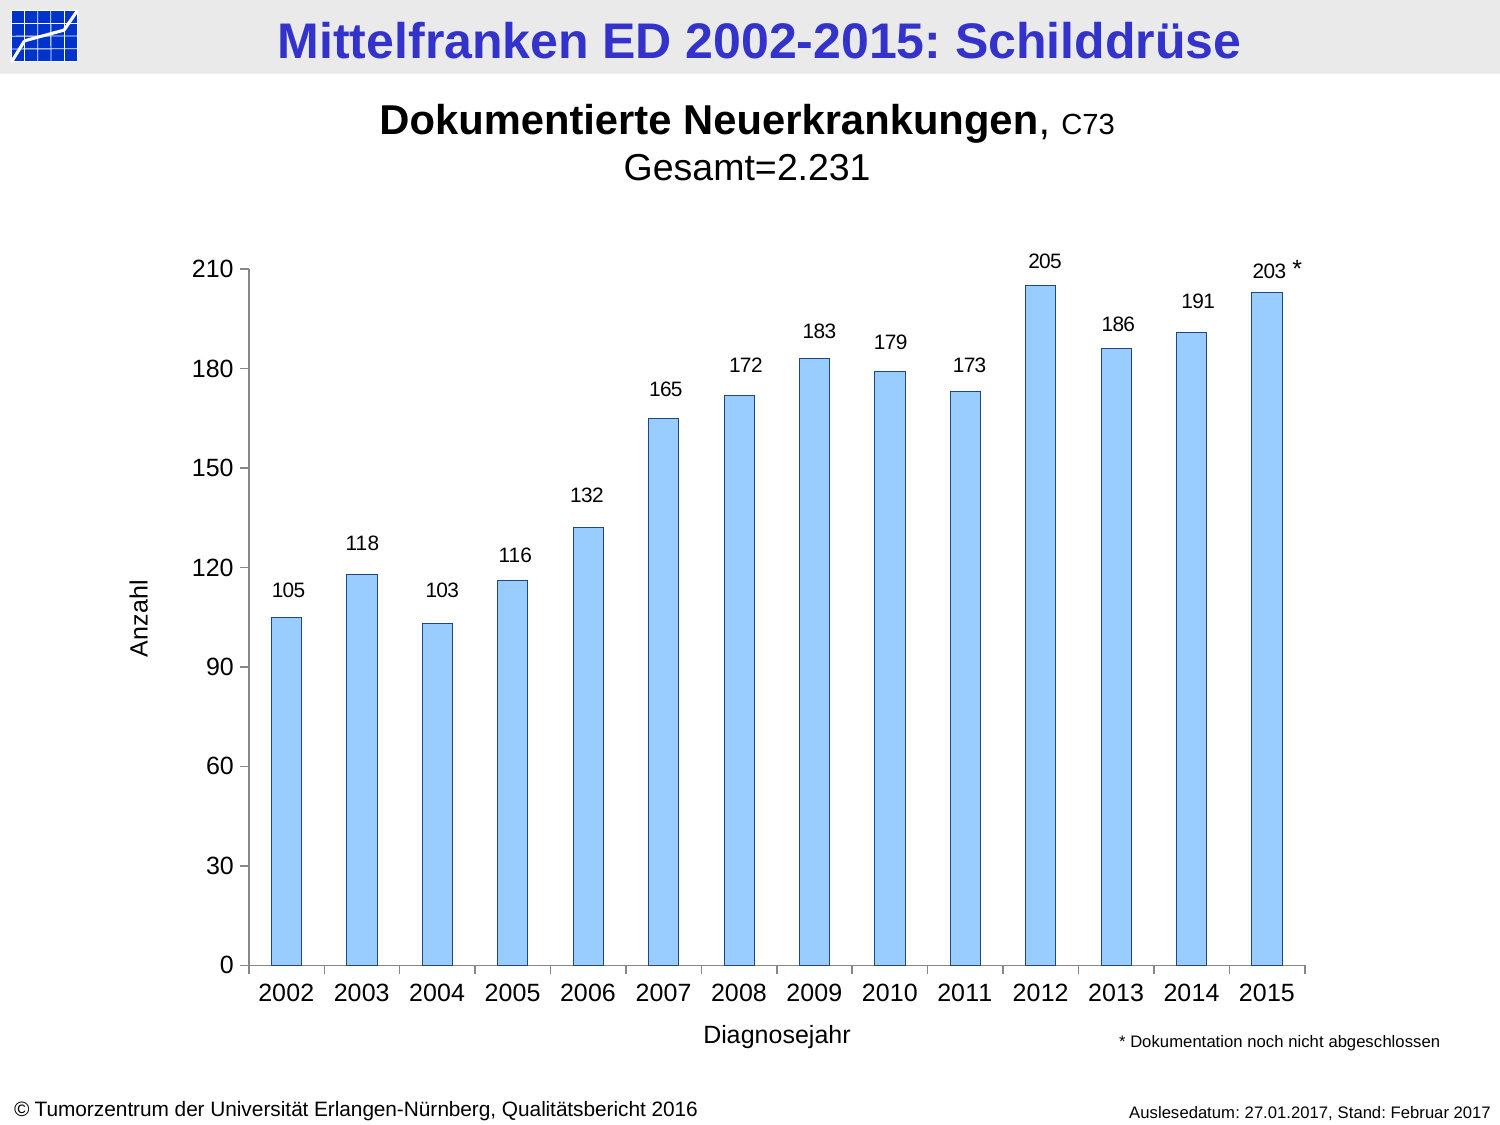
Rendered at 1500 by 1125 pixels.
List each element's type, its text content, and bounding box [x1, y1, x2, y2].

text_box * Dokumentation noch nicht abgeschlossen [1104, 1023, 1477, 1058]
chart [171, 246, 1329, 1019]
text_box Anzahl [115, 527, 160, 711]
text_box Diagnosejahr [608, 1026, 947, 1057]
text_box Dokumentierte Neuerkrankungen, C73 Gesamt=2.231 [0, 85, 1500, 195]
